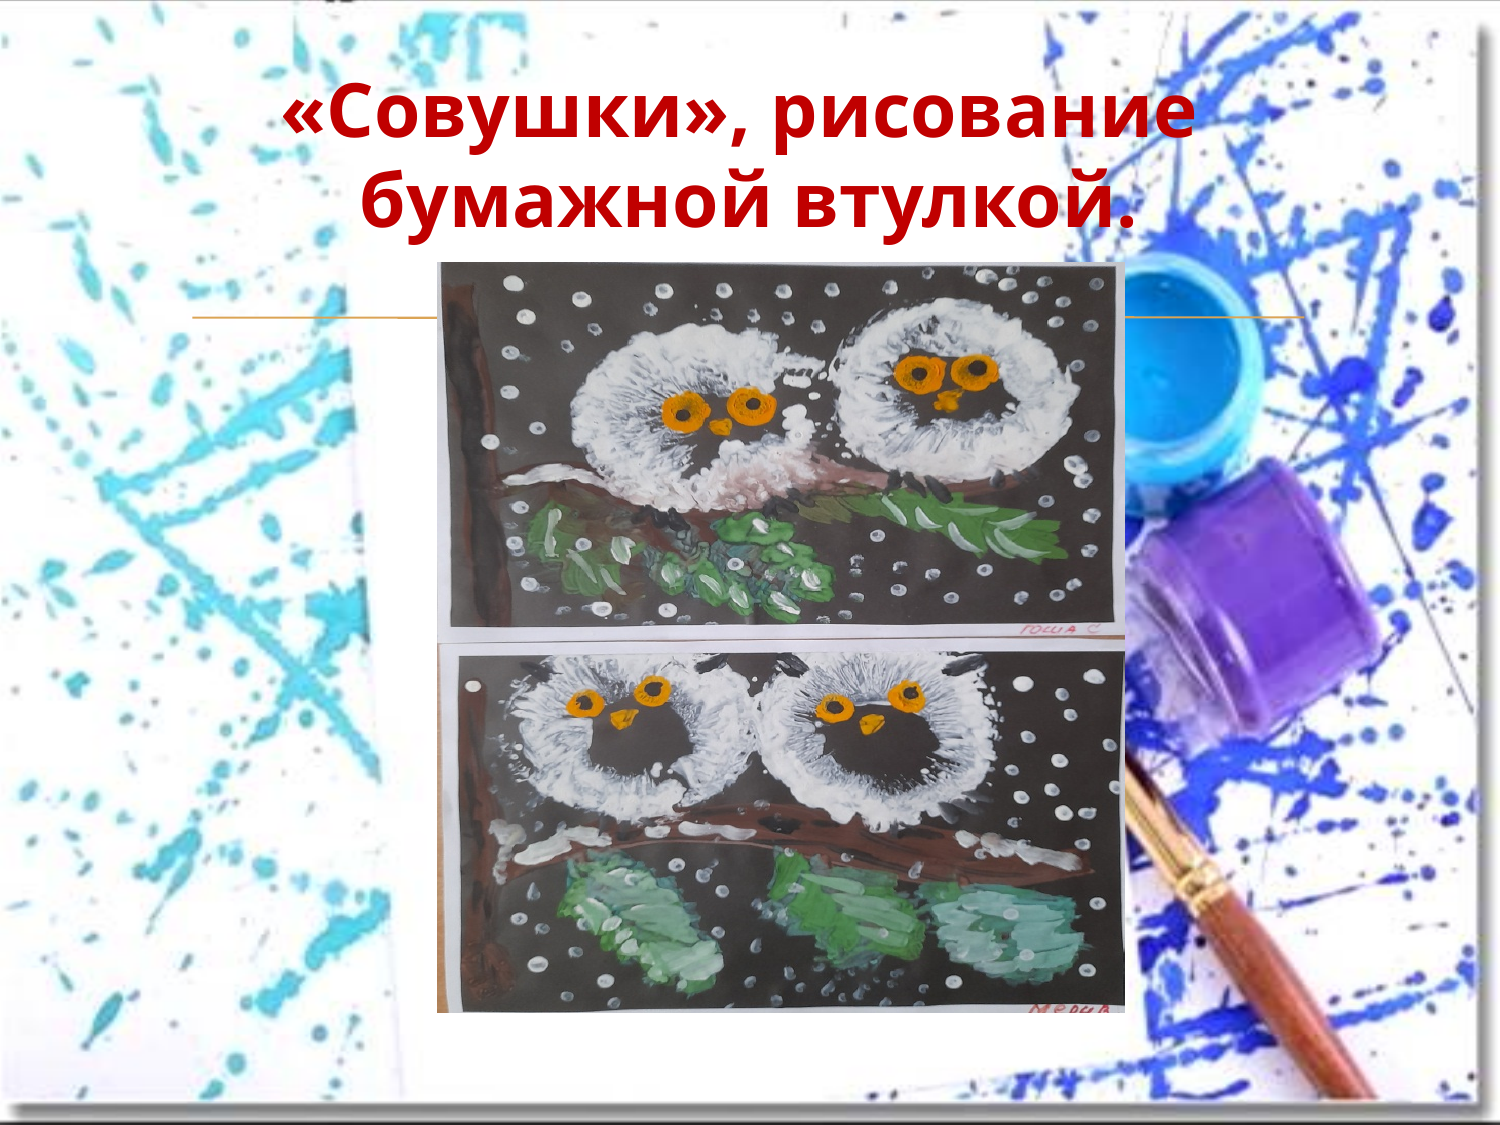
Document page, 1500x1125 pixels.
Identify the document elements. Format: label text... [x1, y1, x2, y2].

title «Совушки», рисование бумажной втулкой. [112, 93, 1386, 213]
picture [0, 0, 1500, 1125]
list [436, 261, 1126, 1013]
